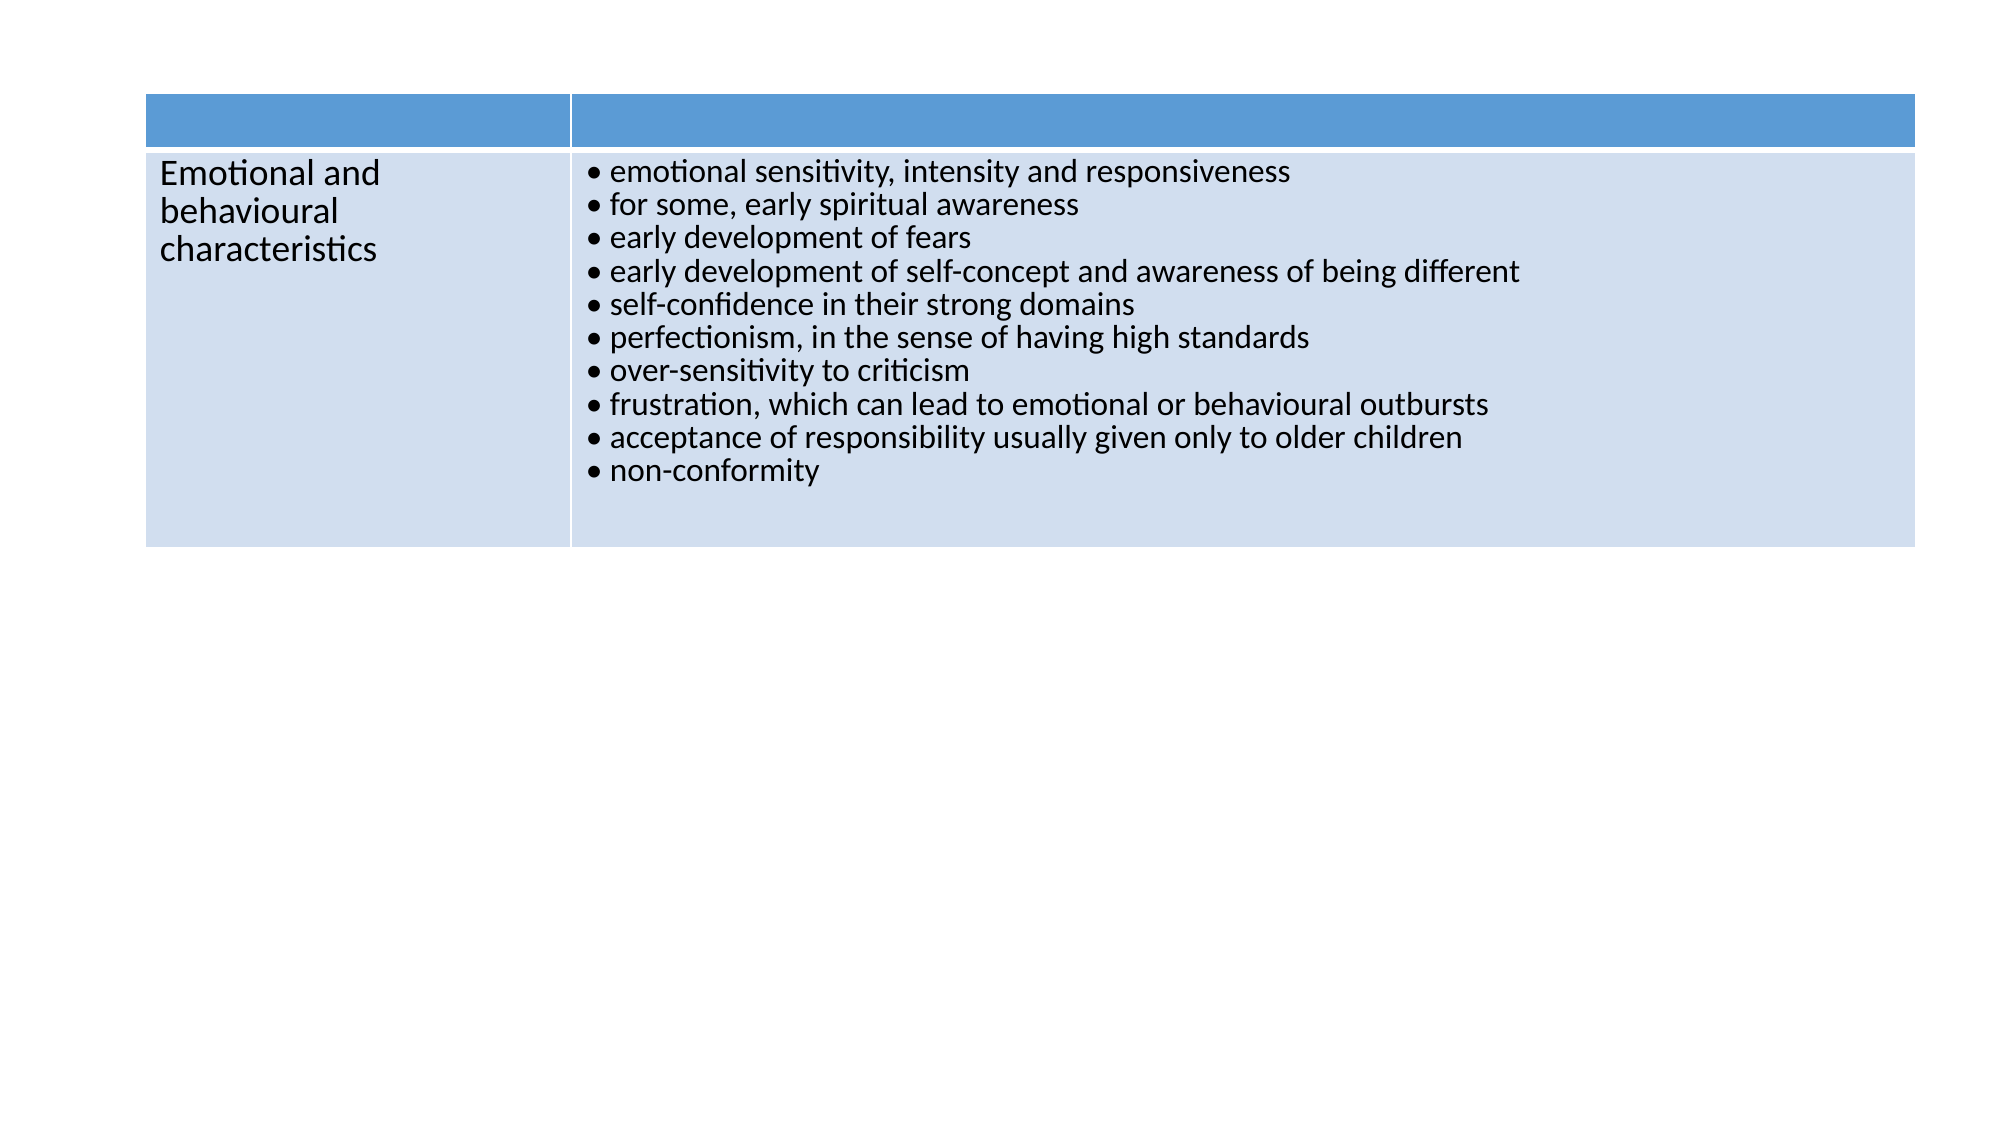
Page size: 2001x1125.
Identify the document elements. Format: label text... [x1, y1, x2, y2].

table_header [572, 94, 1915, 147]
table_cell • emotional sensitivity, intensity and responsiveness • for some, early spiritual awareness • early development of fears • early development of self-concept and awareness of being different • self-confidence in their strong domains • perfectionism, in the sense of having high standards • over-sensitivity to criticism • frustration, which can lead to emotional or behavioural outbursts • acceptance of responsibility usually given only to older children • non-conformity [572, 153, 1915, 547]
table_header [146, 94, 570, 147]
table_cell Emotional and behavioural characteristics [146, 153, 570, 547]
